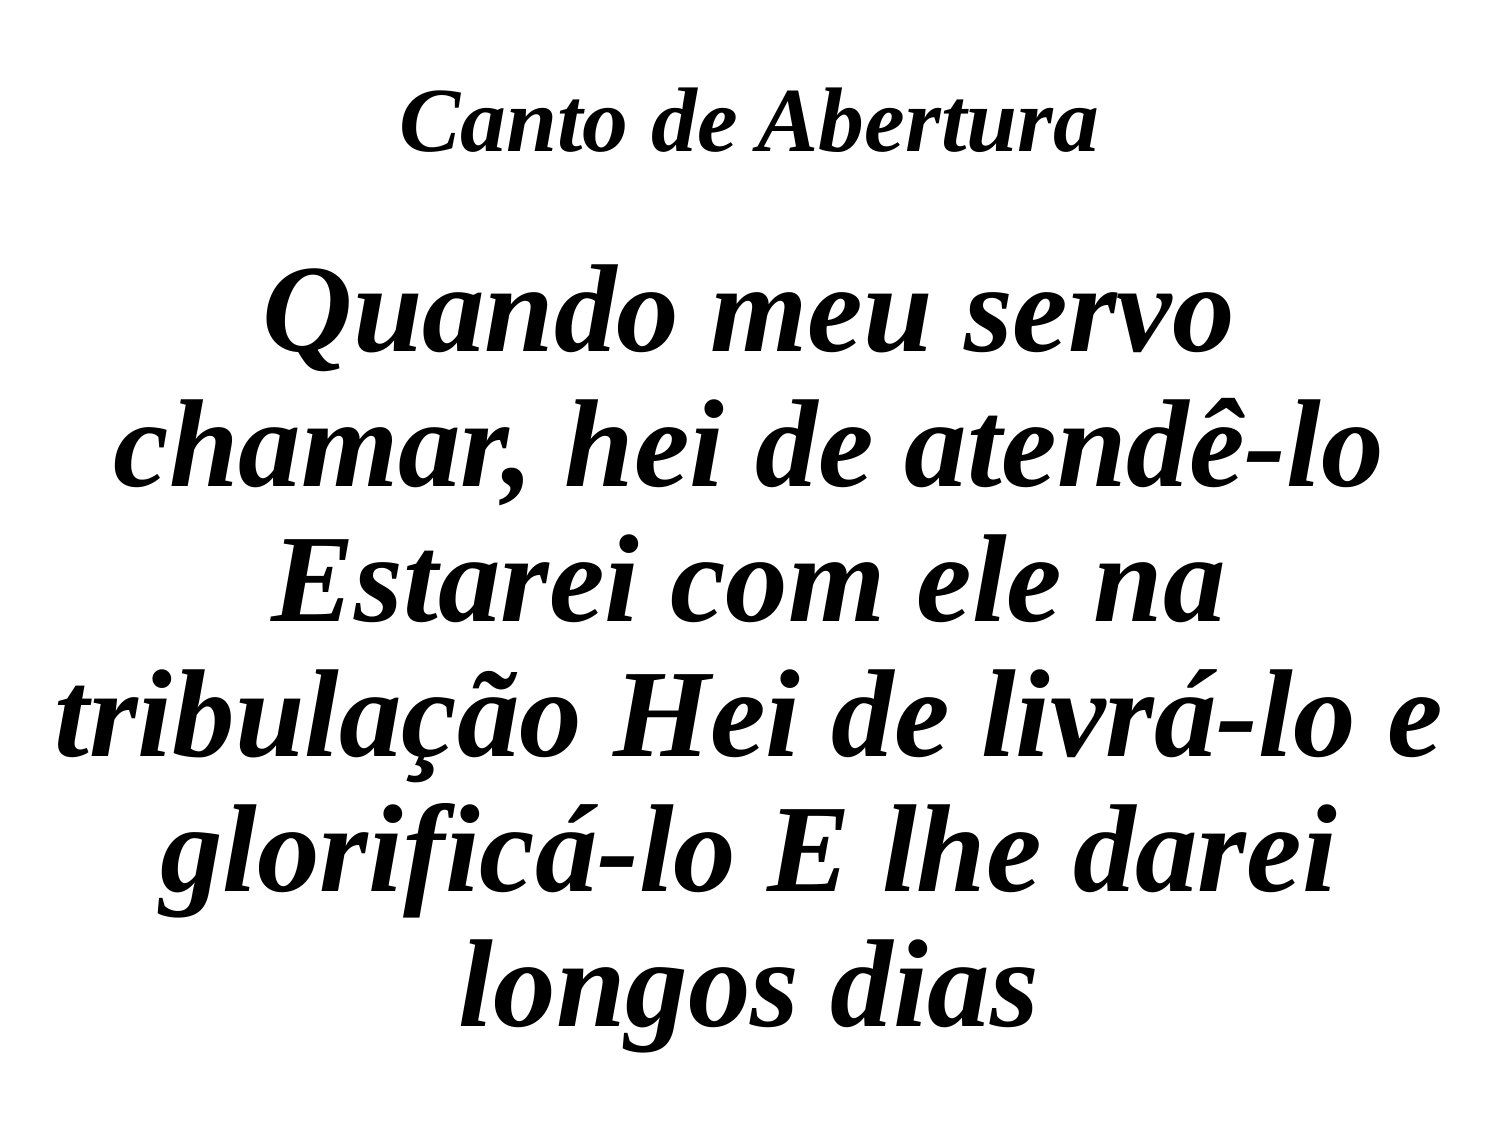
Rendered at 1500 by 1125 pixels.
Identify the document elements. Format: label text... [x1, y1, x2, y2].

list Quando meu servo chamar, hei de atendê-lo Estarei com ele na tribulação Hei de livrá-lo e glorificá-lo E lhe darei longos dias [22, 205, 1476, 1092]
title Canto de Abertura [103, 59, 1397, 184]
